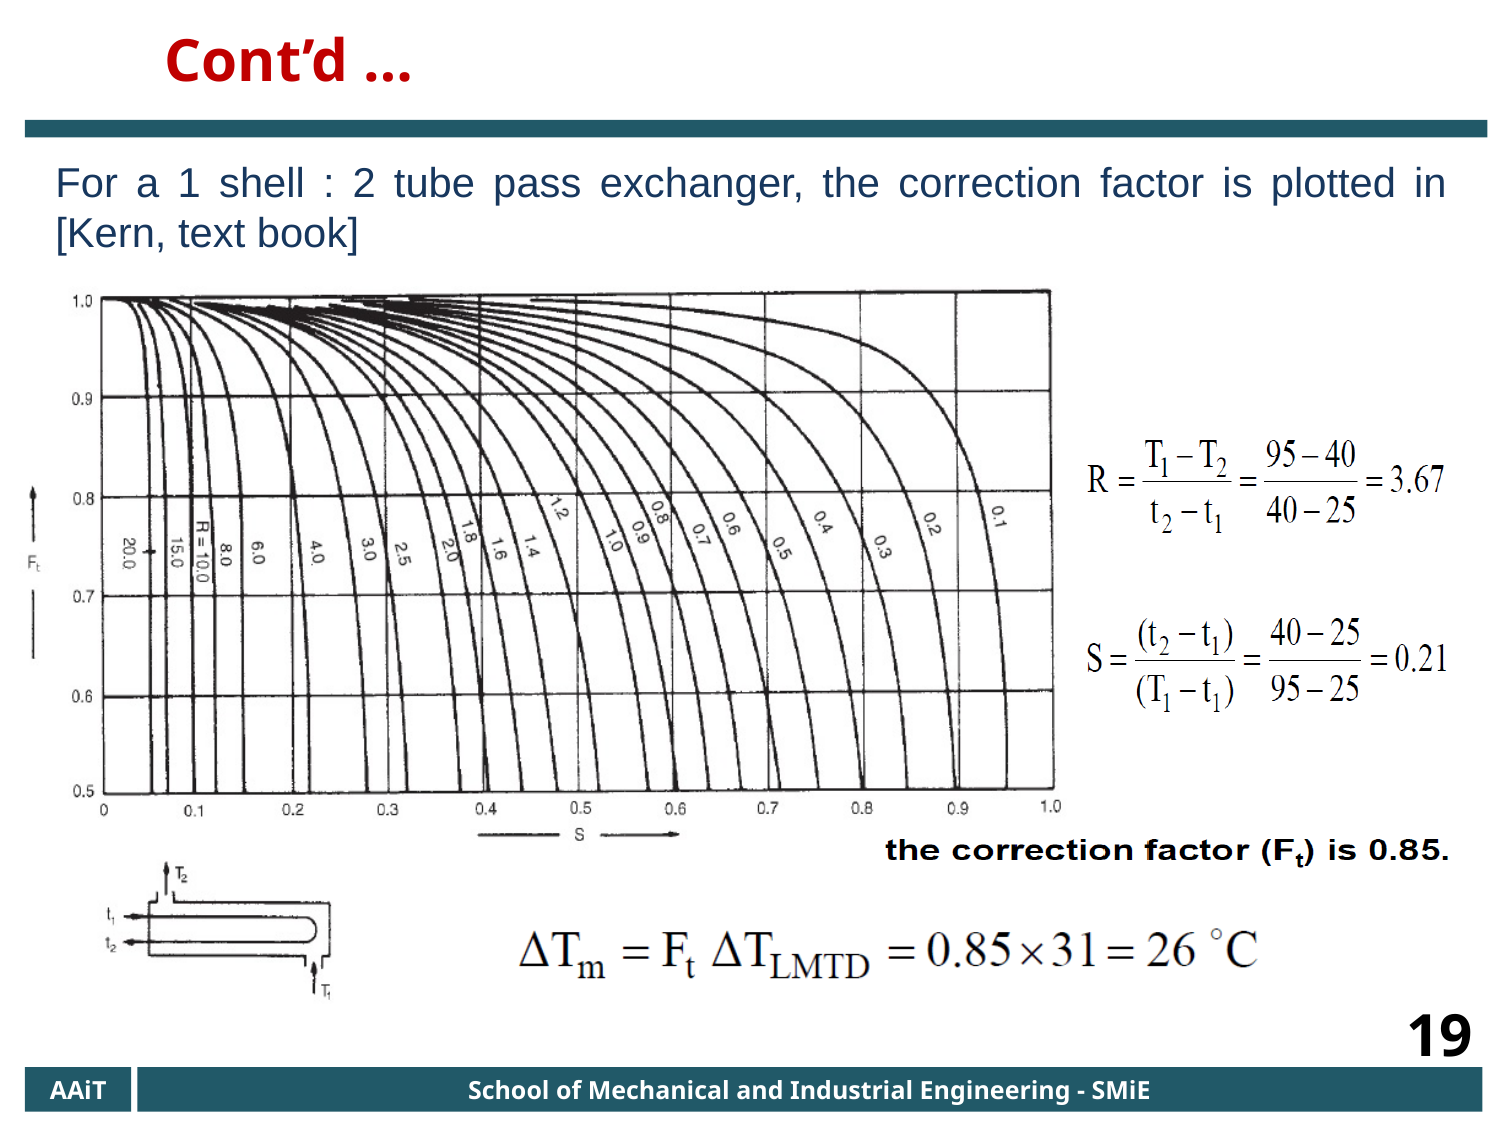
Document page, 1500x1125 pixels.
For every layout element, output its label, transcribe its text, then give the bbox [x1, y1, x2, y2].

text_box AAiT [24, 1067, 132, 1112]
slide_number 19 [1376, 999, 1488, 1075]
text_box Cont’d … [0, 16, 1483, 101]
picture [1074, 414, 1455, 719]
picture [0, 286, 1455, 1005]
text_box School of Mechanical and Industrial Engineering - SMiE [137, 1067, 1483, 1112]
text_box For a 1 shell : 2 tube pass exchanger, the correction factor is plotted in [Kern, text book] [40, 148, 1463, 364]
text_box [24, 119, 1488, 138]
